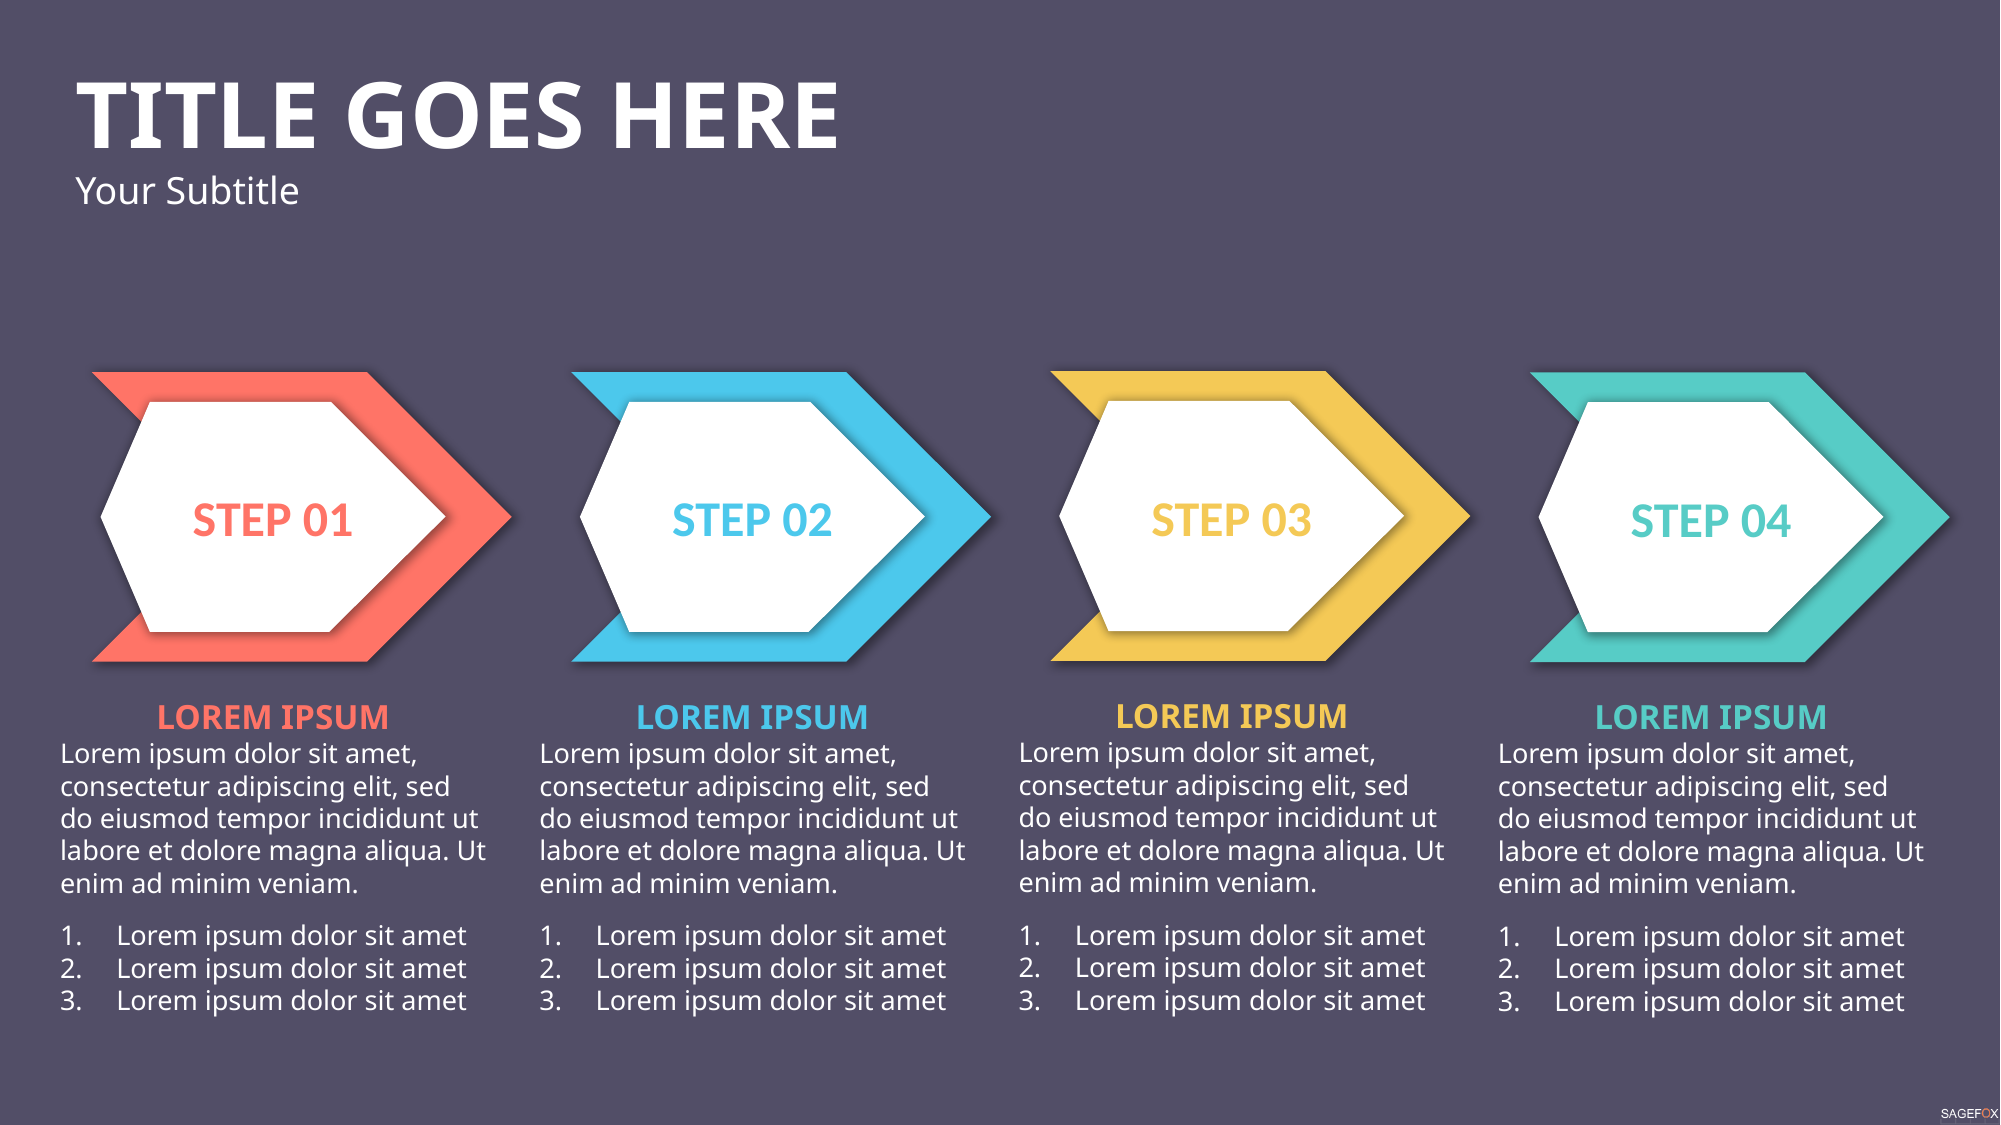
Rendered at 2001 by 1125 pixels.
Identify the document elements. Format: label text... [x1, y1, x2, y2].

text_box [1527, 371, 1952, 664]
text_box LOREM IPSUM Lorem ipsum dolor sit amet, consectetur adipiscing elit, sed do eiusmod tempor incididunt ut labore et dolore magna aliqua. Ut enim ad minim veniam. Lorem ipsum dolor sit amet Lorem ipsum dolor sit amet Lorem ipsum dolor sit amet [529, 691, 976, 1022]
text_box [1047, 370, 1472, 662]
text_box [89, 371, 514, 663]
text_box STEP 02 [578, 400, 927, 633]
text_box [568, 371, 993, 663]
text_box STEP 03 [1058, 399, 1406, 633]
text_box LOREM IPSUM Lorem ipsum dolor sit amet, consectetur adipiscing elit, sed do eiusmod tempor incididunt ut labore et dolore magna aliqua. Ut enim ad minim veniam. Lorem ipsum dolor sit amet Lorem ipsum dolor sit amet Lorem ipsum dolor sit amet [50, 691, 497, 1022]
text_box LOREM IPSUM Lorem ipsum dolor sit amet, consectetur adipiscing elit, sed do eiusmod tempor incididunt ut labore et dolore magna aliqua. Ut enim ad minim veniam. Lorem ipsum dolor sit amet Lorem ipsum dolor sit amet Lorem ipsum dolor sit amet [1488, 691, 1935, 1022]
text_box LOREM IPSUM Lorem ipsum dolor sit amet, consectetur adipiscing elit, sed do eiusmod tempor incididunt ut labore et dolore magna aliqua. Ut enim ad minim veniam. Lorem ipsum dolor sit amet Lorem ipsum dolor sit amet Lorem ipsum dolor sit amet [1008, 690, 1456, 1021]
text_box STEP 04 [1537, 401, 1886, 634]
text_box STEP 01 [99, 400, 448, 633]
text_box TITLE GOES HERE Your Subtitle [60, 49, 1036, 220]
picture [1939, 1108, 2000, 1125]
